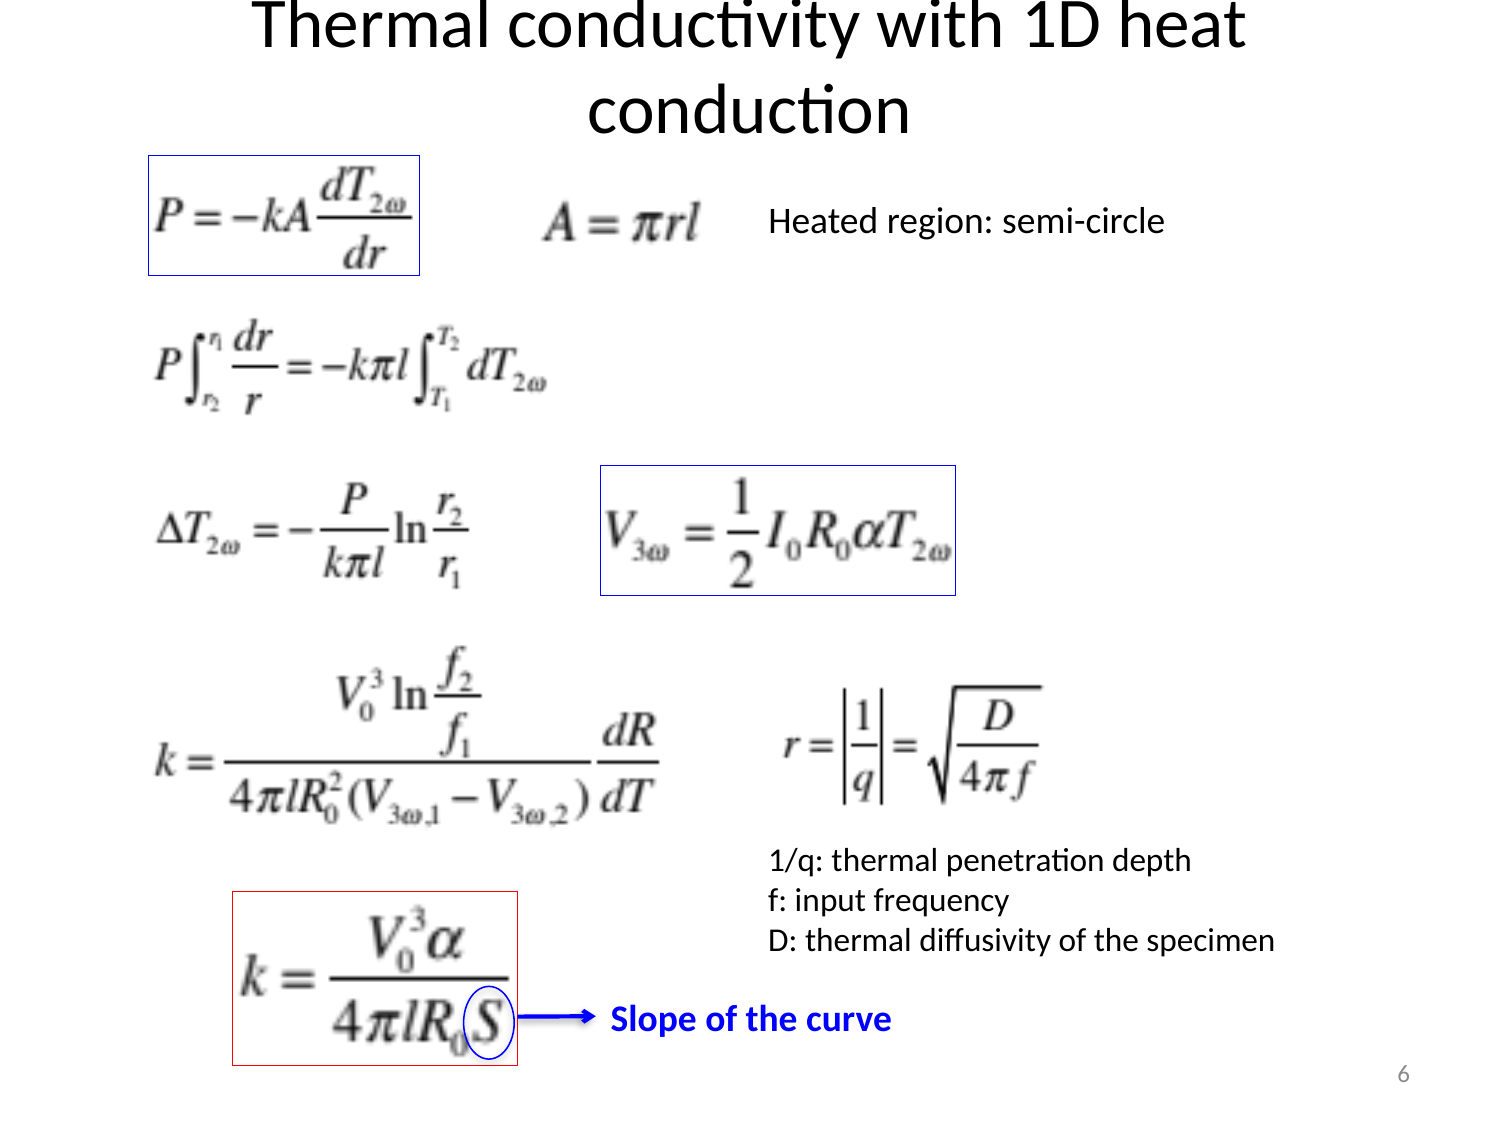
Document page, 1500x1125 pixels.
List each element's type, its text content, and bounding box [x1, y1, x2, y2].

text_box 1/q: thermal penetration depth f: input frequency D: thermal diffusivity of the specimen [753, 830, 1292, 966]
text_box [777, 678, 1047, 809]
title Thermal conductivity with 1D heat conduction [75, 0, 1425, 156]
text_box Slope of the curve [595, 986, 908, 1047]
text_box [147, 155, 420, 277]
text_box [150, 472, 473, 596]
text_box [536, 188, 709, 250]
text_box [232, 891, 518, 1066]
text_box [600, 465, 956, 596]
slide_number 6 [1074, 1042, 1425, 1103]
text_box Heated region: semi-circle [753, 188, 1181, 249]
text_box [147, 635, 664, 832]
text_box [147, 308, 559, 422]
